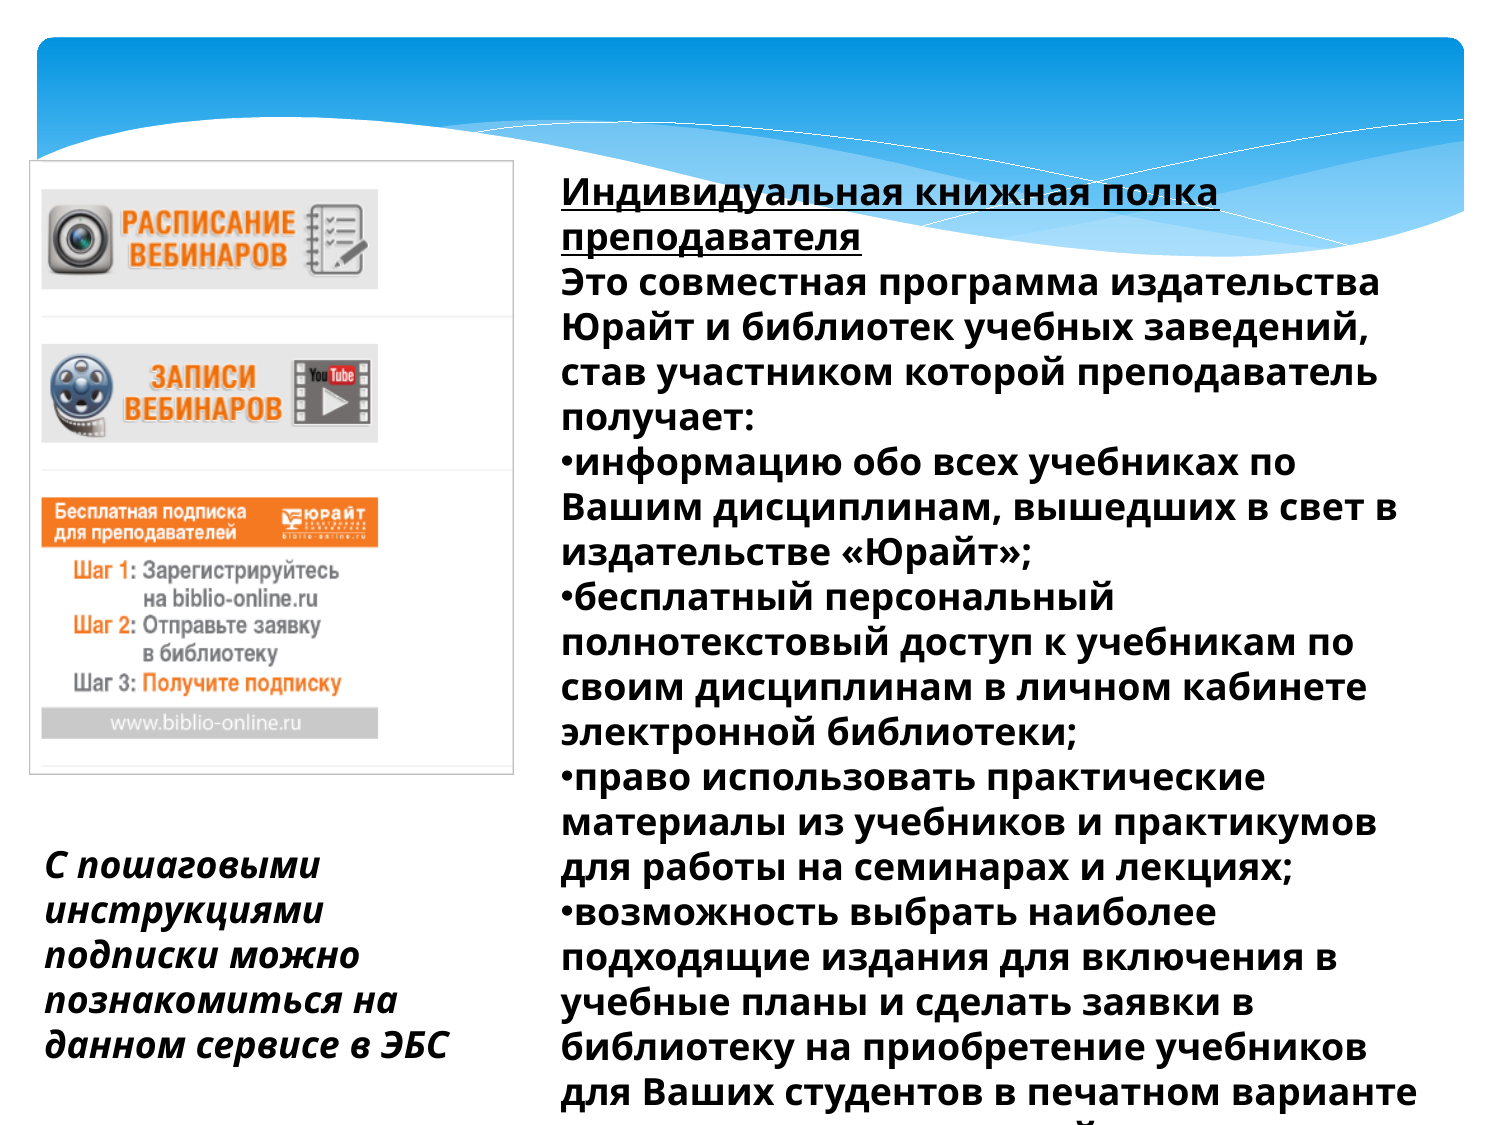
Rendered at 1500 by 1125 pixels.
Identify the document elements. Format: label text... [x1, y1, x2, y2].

text_box С пошаговыми инструкциями подписки можно познакомиться на данном сервисе в ЭБС [29, 834, 514, 1074]
picture [29, 160, 514, 776]
text_box Индивидуальная книжная полка преподавателя Это совместная программа издательства Юрайт и библиотек учебных заведений, став участником которой преподаватель получает: информацию обо всех учебниках по Вашим дисциплинам, вышедших в свет в издательстве «Юрайт»; бесплатный персональный полнотекстовый доступ к учебникам по своим дисциплинам в личном кабинете электронной библиотеки; право использовать практические материалы из учебников и практикумов для работы на семинарах и лекциях; возможность выбрать наиболее подходящие издания для включения в учебные планы и сделать заявки в библиотеку на приобретение учебников для Ваших студентов в печатном варианте или в виде корпоративной подписки на индивидуальную коллекцию в электронной библиотеке [545, 160, 1447, 1125]
